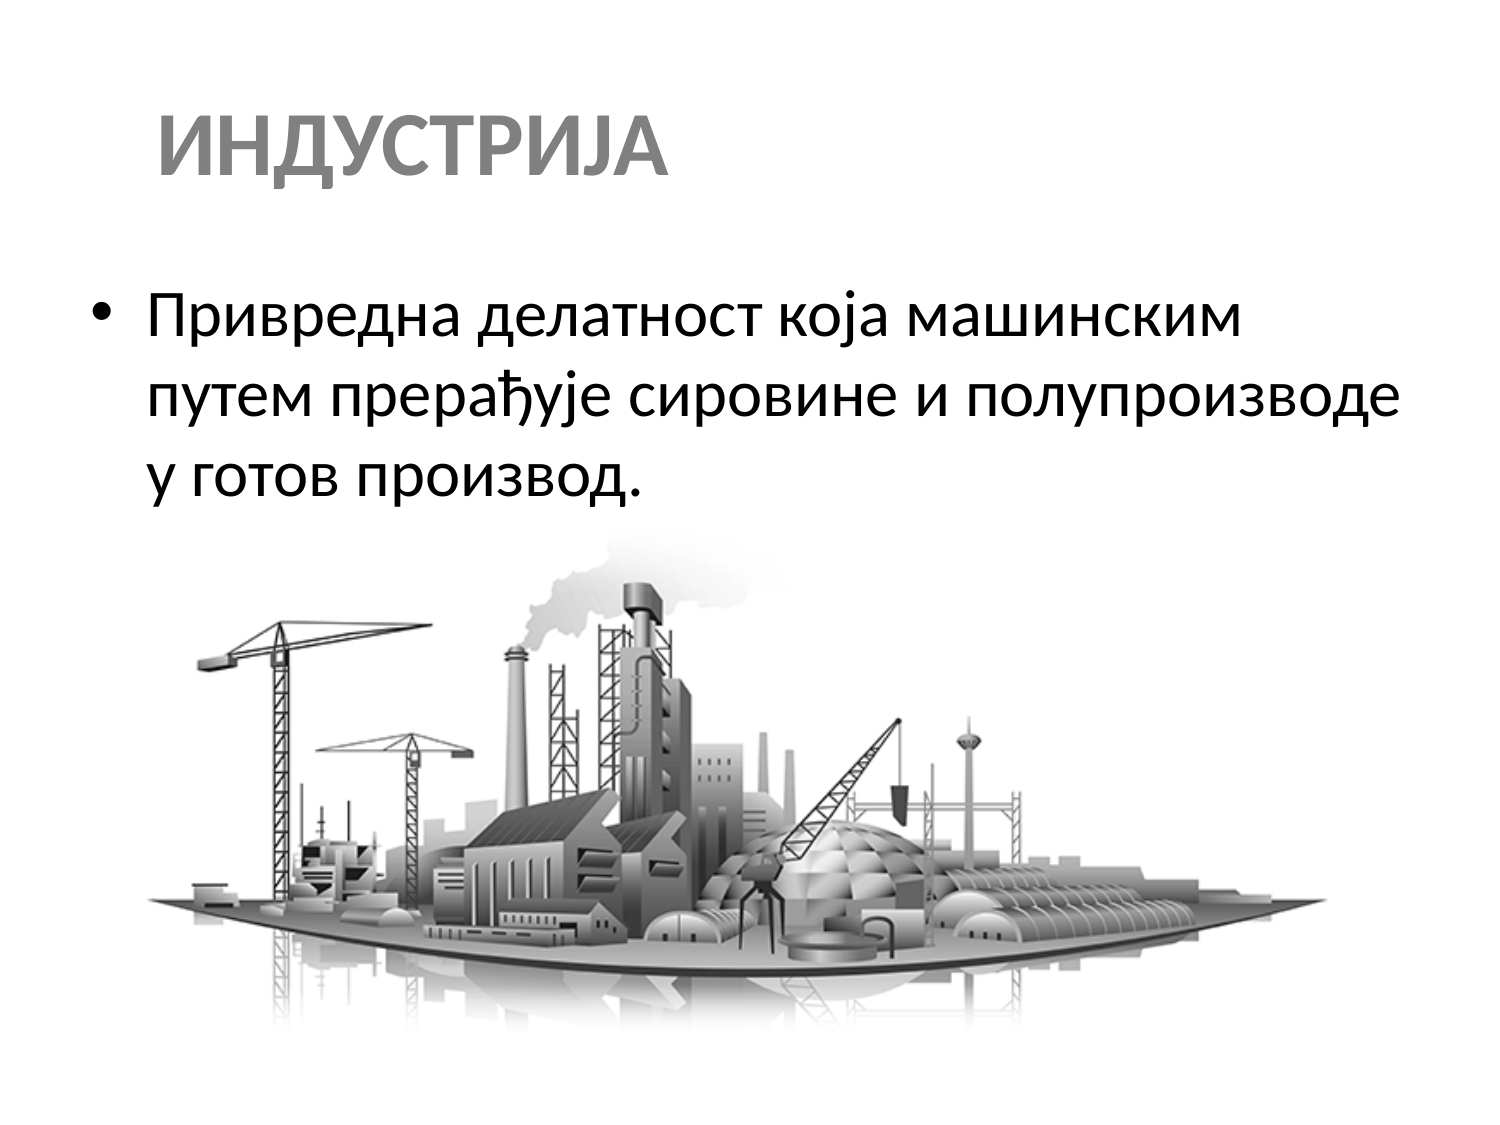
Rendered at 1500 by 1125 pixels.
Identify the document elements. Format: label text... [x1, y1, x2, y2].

title ИНДУСТРИЈА [75, 45, 750, 233]
list Привредна делатност која машинским путем прерађује сировине и полупроизводе у готов производ. [75, 262, 1425, 1005]
picture [137, 511, 1338, 1088]
